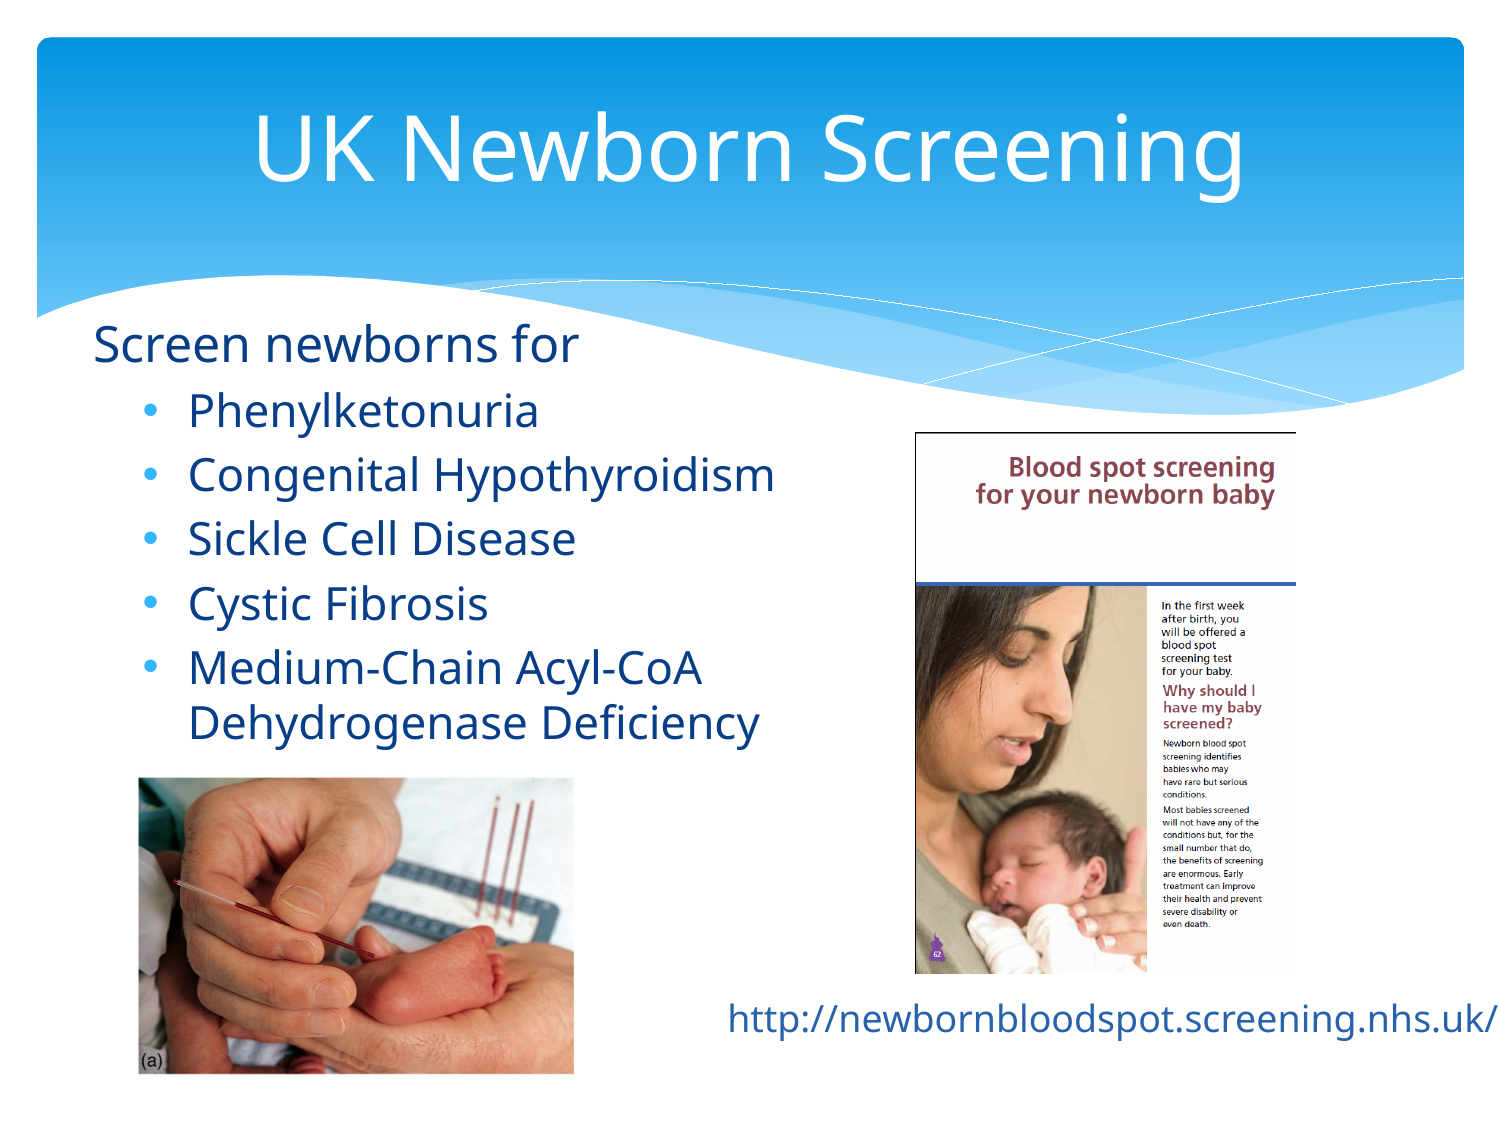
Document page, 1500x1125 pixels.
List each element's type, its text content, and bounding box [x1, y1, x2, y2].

picture [915, 432, 1296, 974]
text_box http://newbornbloodspot.screening.nhs.uk/ [712, 987, 1500, 1048]
picture [135, 774, 578, 1077]
list Screen newborns for Phenylketonuria Congenital Hypothyroidism Sickle Cell Disease Cystic Fibrosis Medium-Chain Acyl-CoA Dehydrogenase Deficiency [78, 305, 872, 873]
title UK Newborn Screening [35, 66, 1465, 223]
